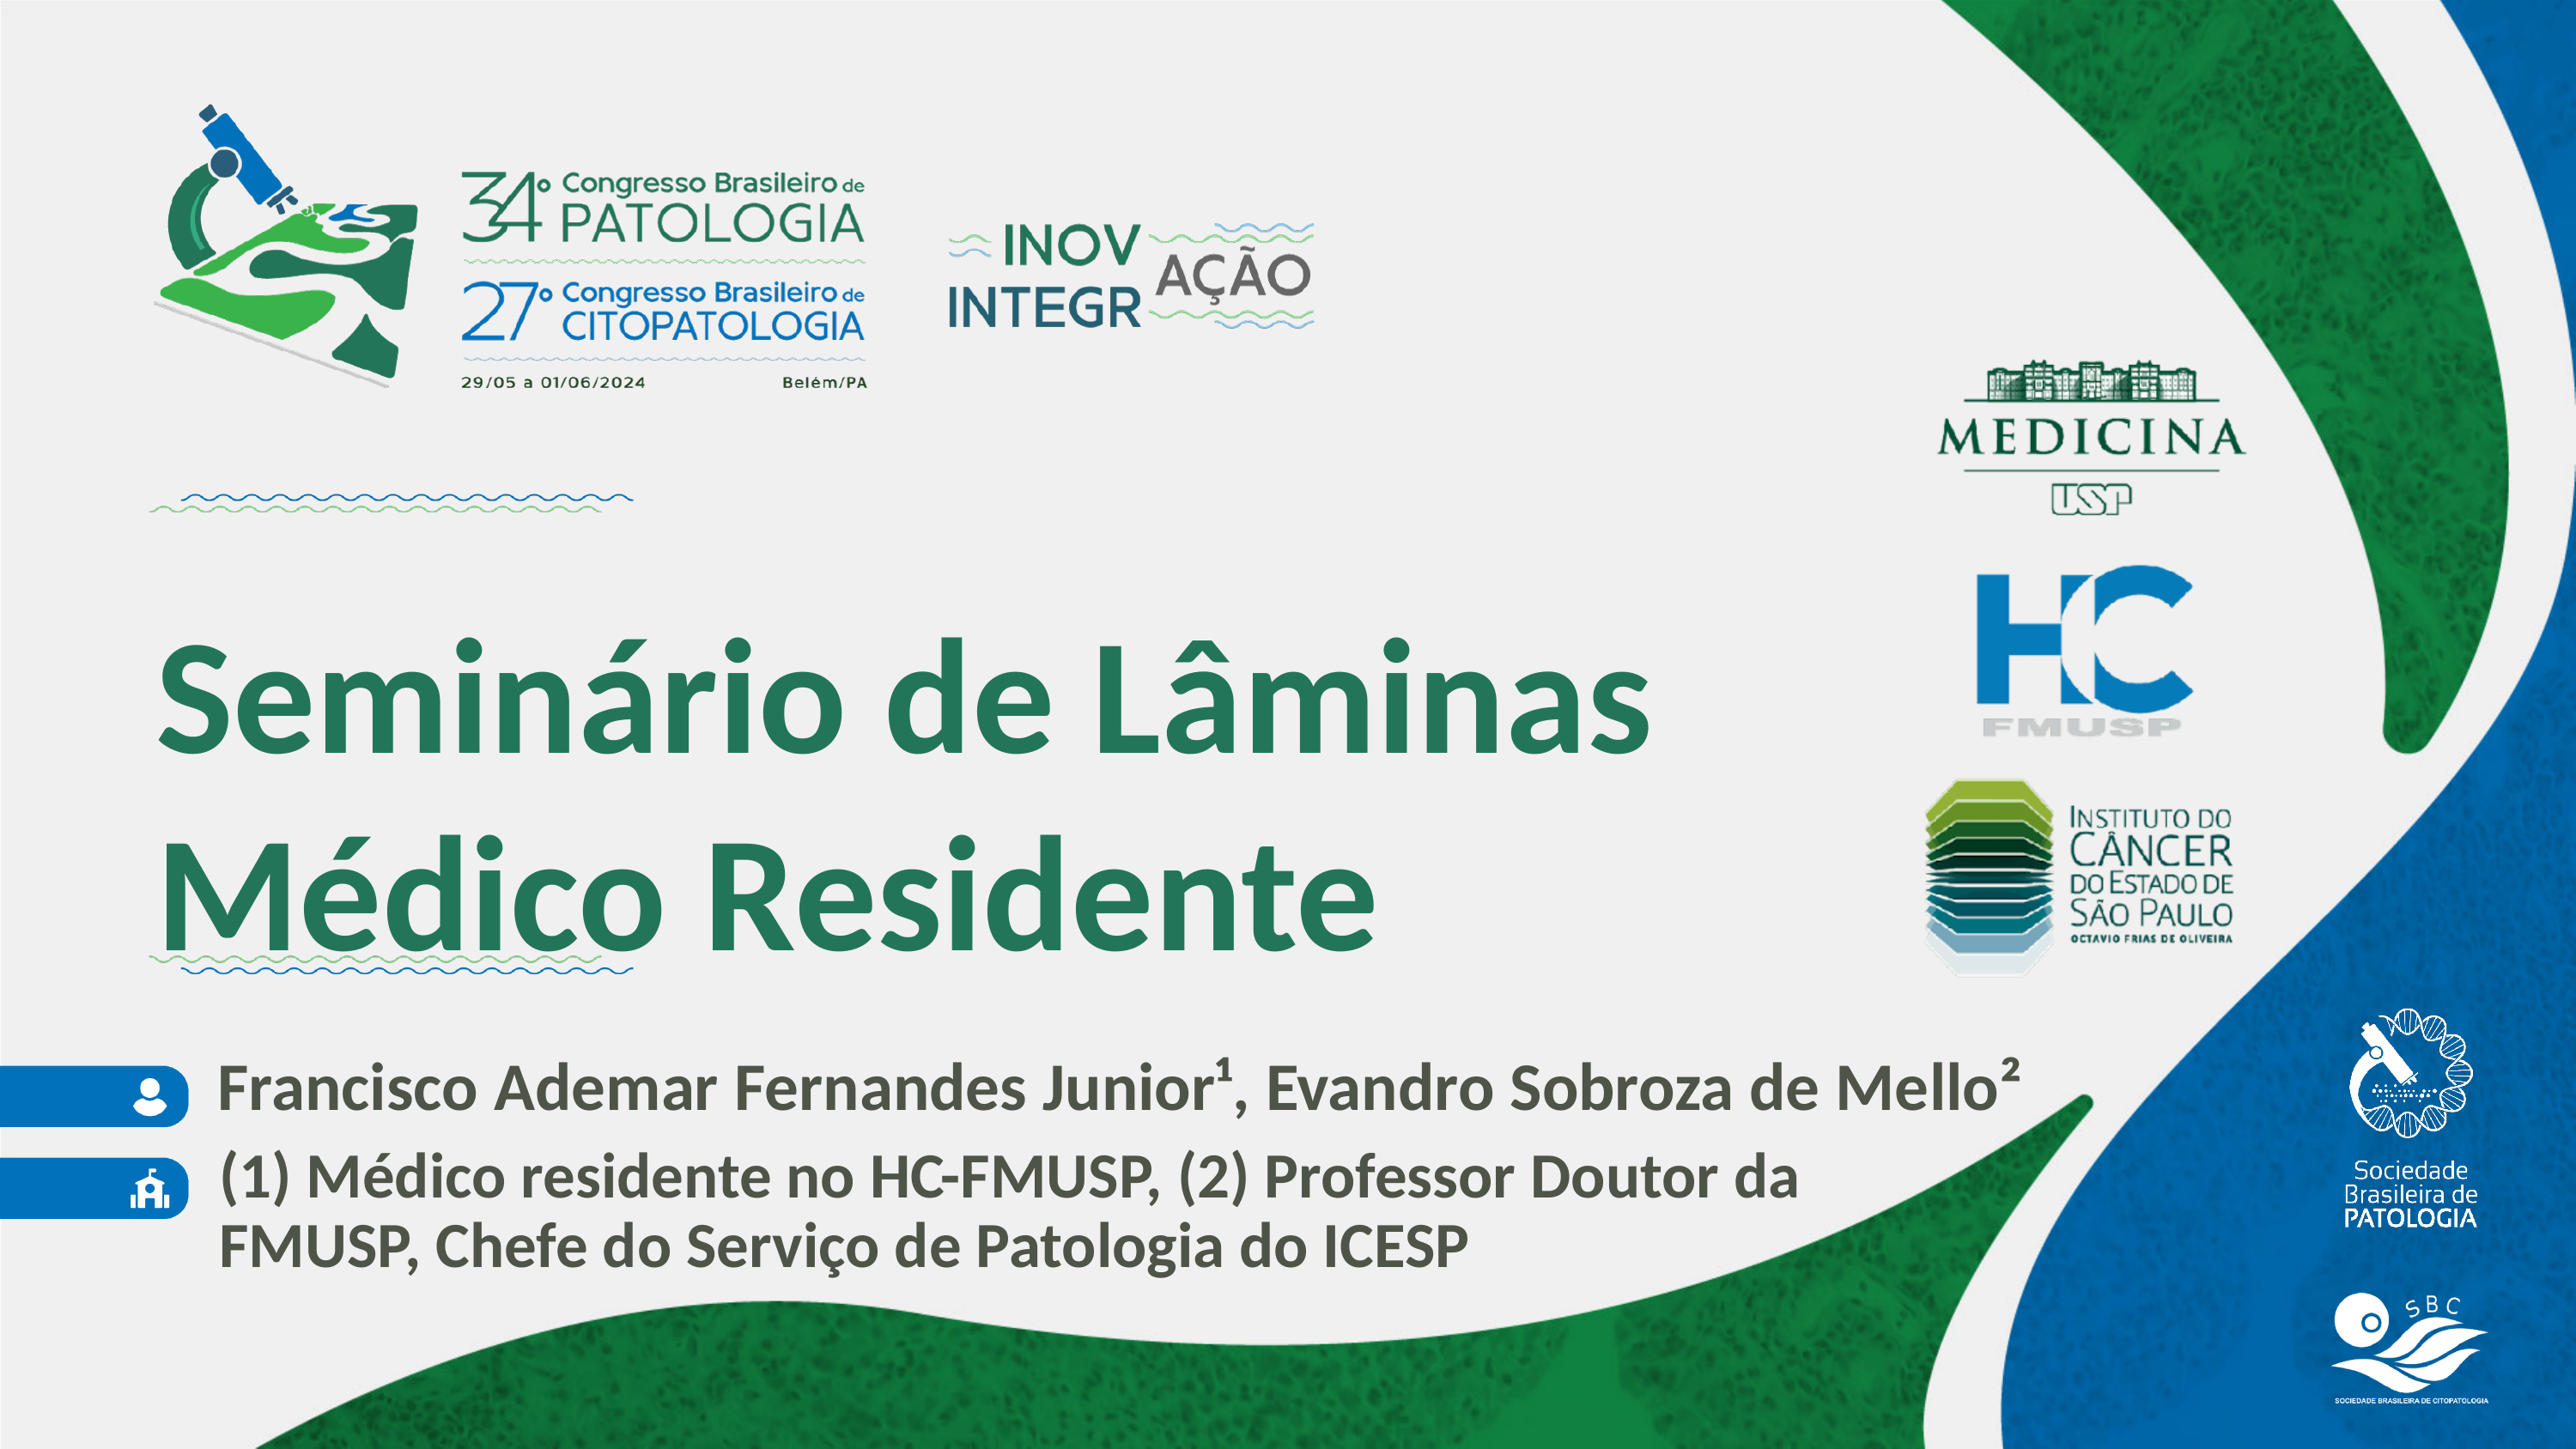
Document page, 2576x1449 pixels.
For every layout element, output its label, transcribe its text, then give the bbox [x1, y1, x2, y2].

picture [0, 0, 2576, 1449]
title Seminário de Lâminas Médico Residente [143, 582, 2075, 922]
list (1) Médico residente no HC-FMUSP, (2) Professor Doutor da FMUSP, Chefe do Serviço de Patologia do ICESP [206, 1136, 1821, 1210]
list Francisco Ademar Fernandes Junior¹, Evandro Sobroza de Mello² [204, 1045, 2233, 1119]
